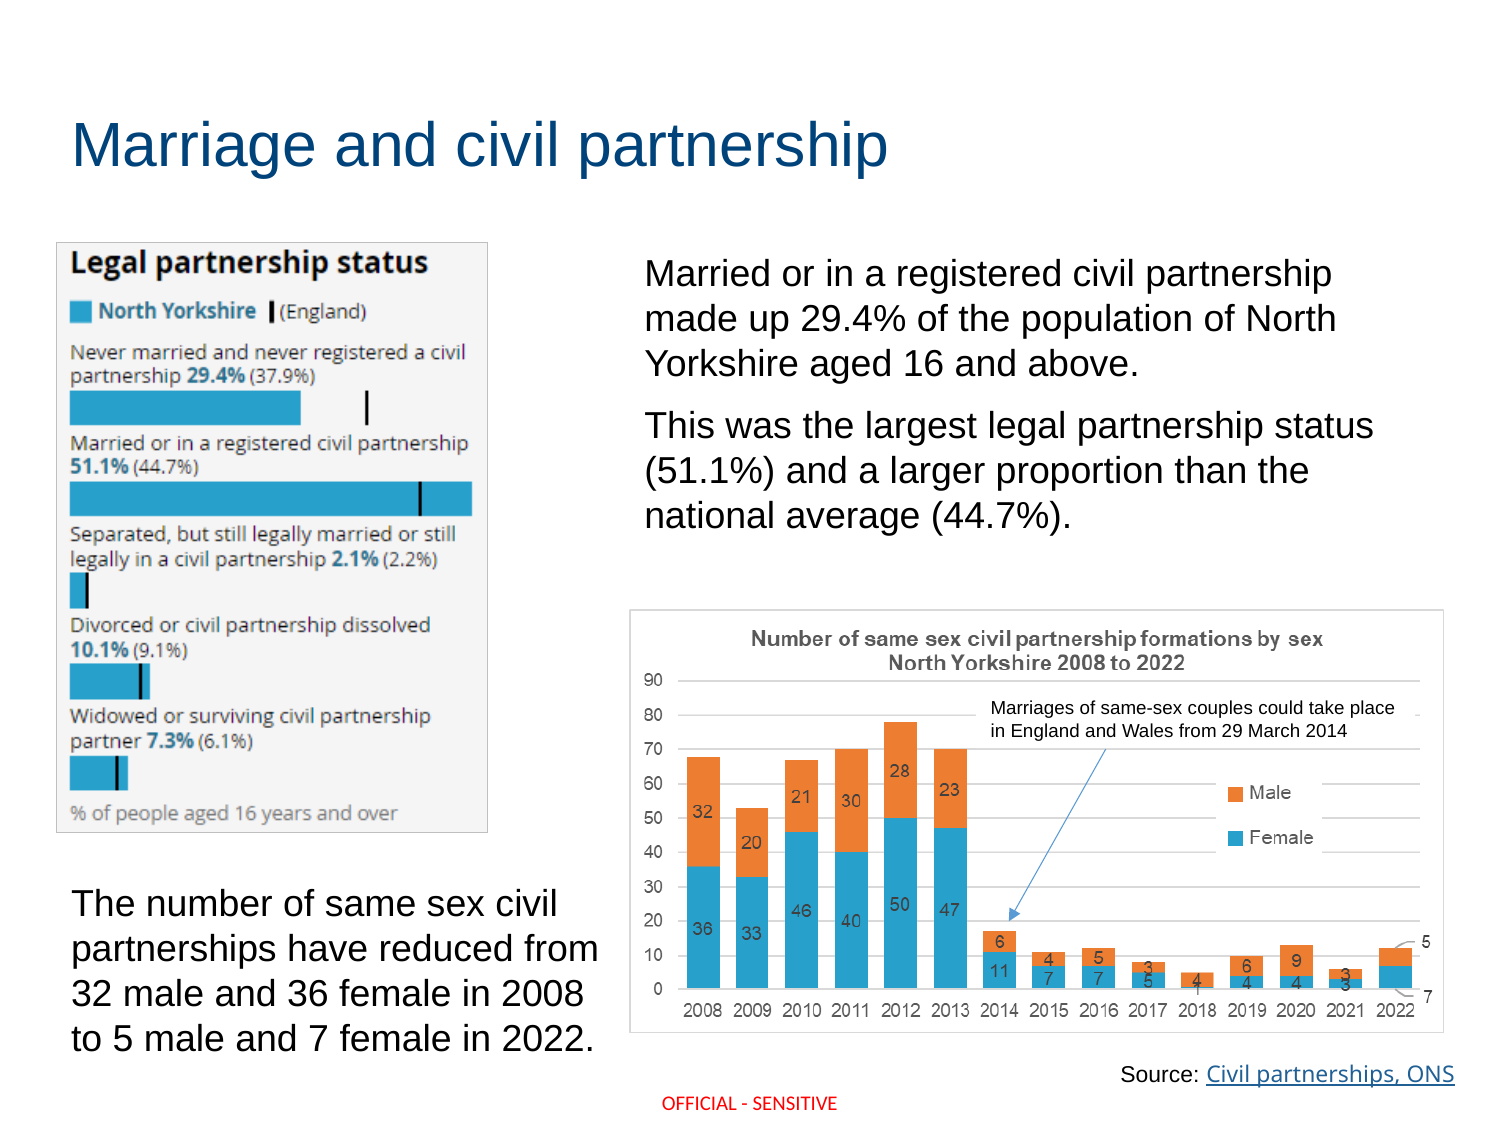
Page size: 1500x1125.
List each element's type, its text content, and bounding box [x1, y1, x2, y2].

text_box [1008, 749, 1106, 922]
text_box Source: Civil partnerships, ONS [1105, 1051, 1482, 1122]
text_box Married or in a registered civil partnership made up 29.4% of the population of North Yorkshire aged 16 and above. [629, 242, 1416, 393]
text_box This was the largest legal partnership status (51.1%) and a larger proportion than the national average (44.7%). [629, 393, 1444, 589]
text_box The number of same sex civil partnerships have reduced from 32 male and 36 female in 2008 to 5 male and 7 female in 2022. [56, 871, 616, 1112]
picture [629, 609, 1444, 1034]
title Marriage and civil partnership [56, 104, 1367, 201]
picture [56, 242, 488, 833]
